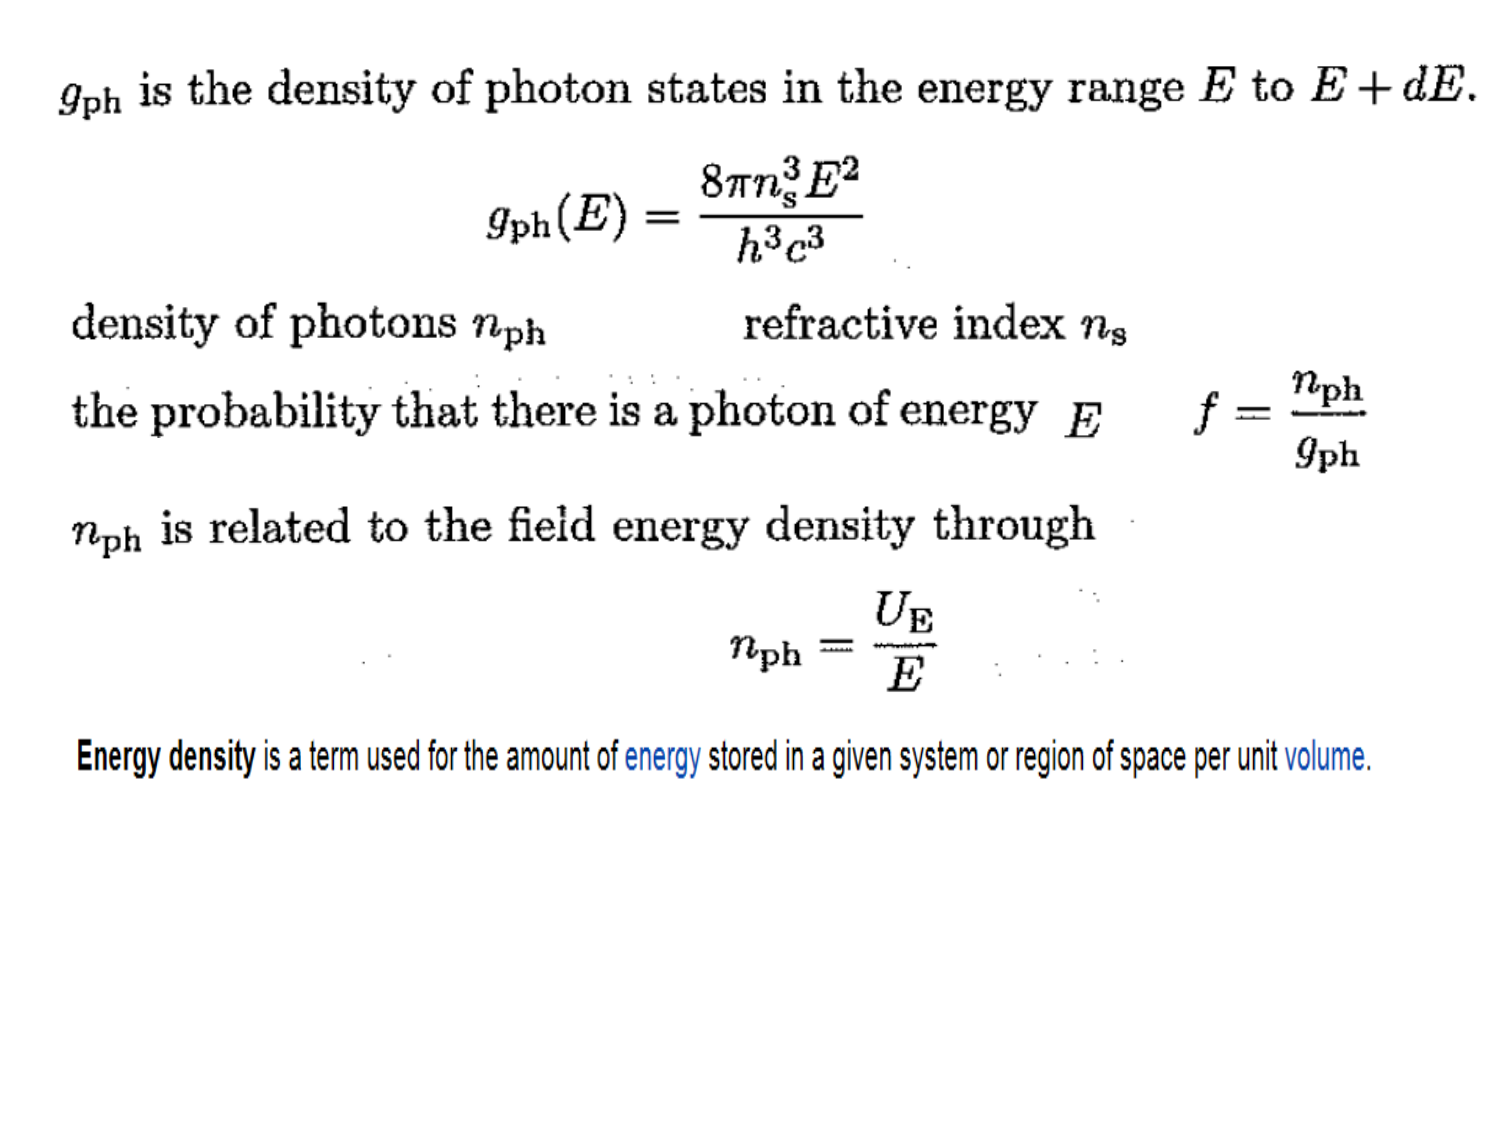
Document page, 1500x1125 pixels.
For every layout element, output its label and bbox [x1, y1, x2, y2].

picture [66, 373, 1044, 438]
picture [1059, 385, 1114, 450]
picture [1160, 349, 1434, 486]
picture [737, 290, 1142, 362]
picture [71, 488, 1377, 788]
picture [50, 54, 1497, 276]
picture [64, 290, 556, 362]
